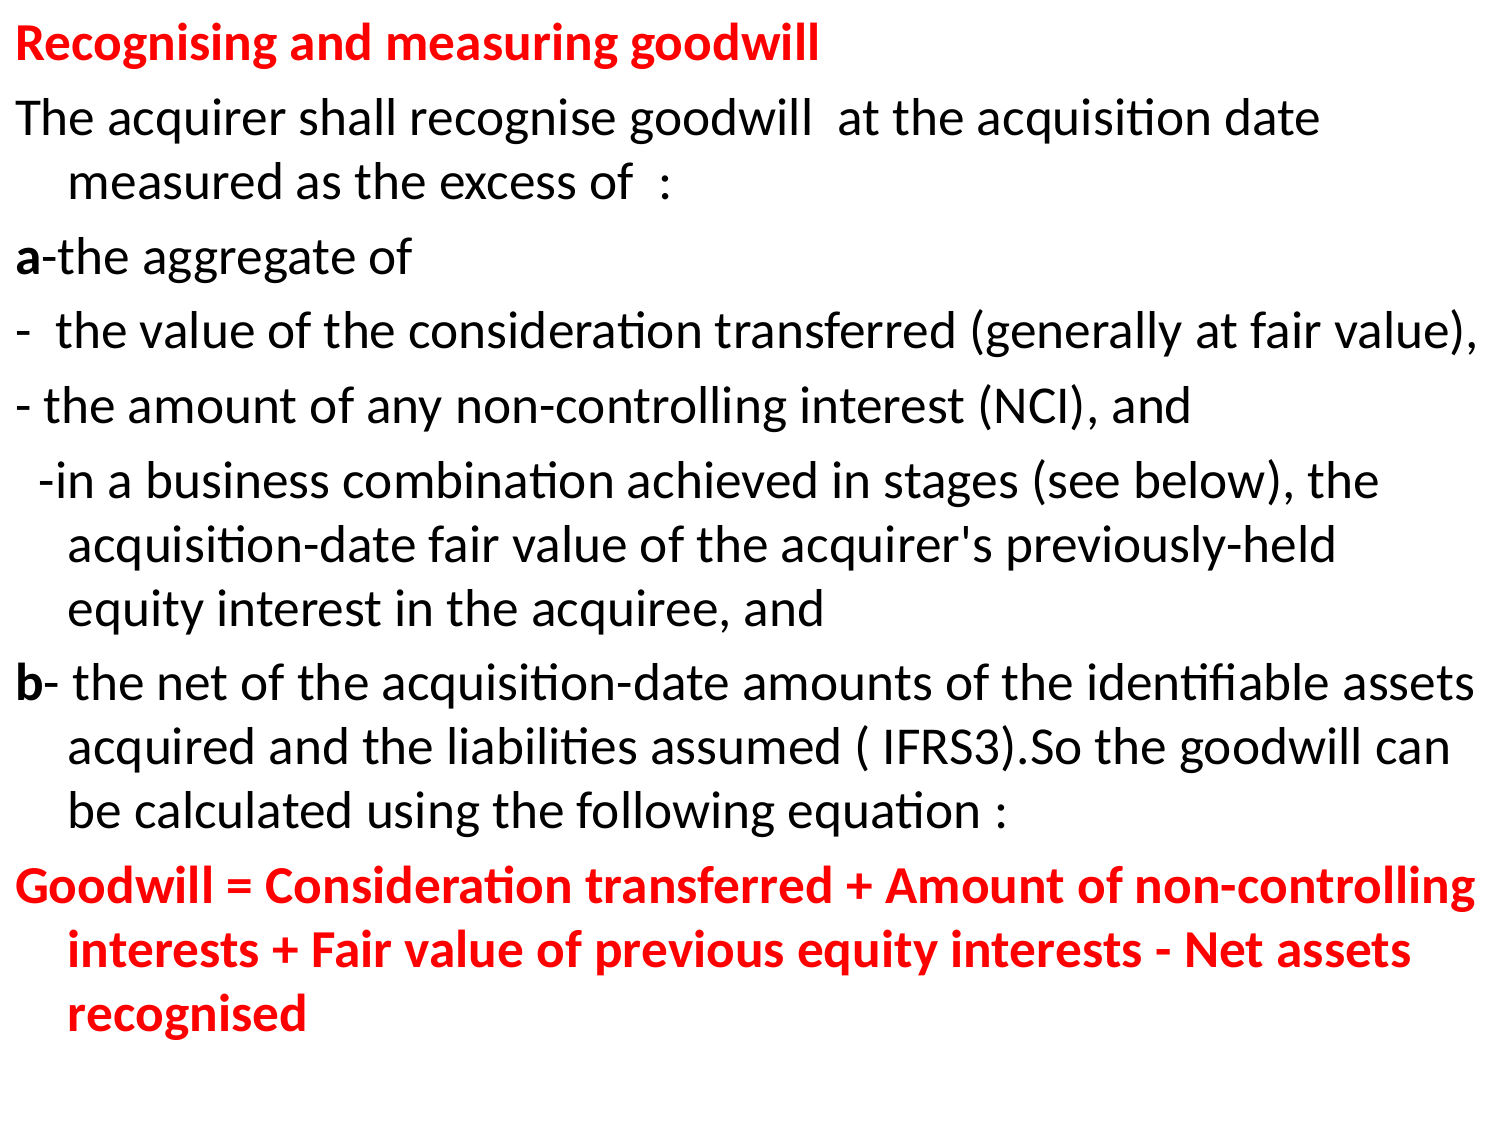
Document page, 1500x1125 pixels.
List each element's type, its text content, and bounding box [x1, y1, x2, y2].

list Recognising and measuring goodwill The acquirer shall recognise goodwill at the acquisition date measured as the excess of : a-the aggregate of - the value of the consideration transferred (generally at fair value), - the amount of any non-controlling interest (NCI), and -in a business combination achieved in stages (see below), the acquisition-date fair value of the acquirer's previously-held equity interest in the acquiree, and b- the net of the acquisition-date amounts of the identifiable assets acquired and the liabilities assumed ( IFRS3).So the goodwill can be calculated using the following equation : Goodwill = Consideration transferred + Amount of non-controlling interests + Fair value of previous equity interests - Net assets recognised [0, 0, 1500, 1125]
